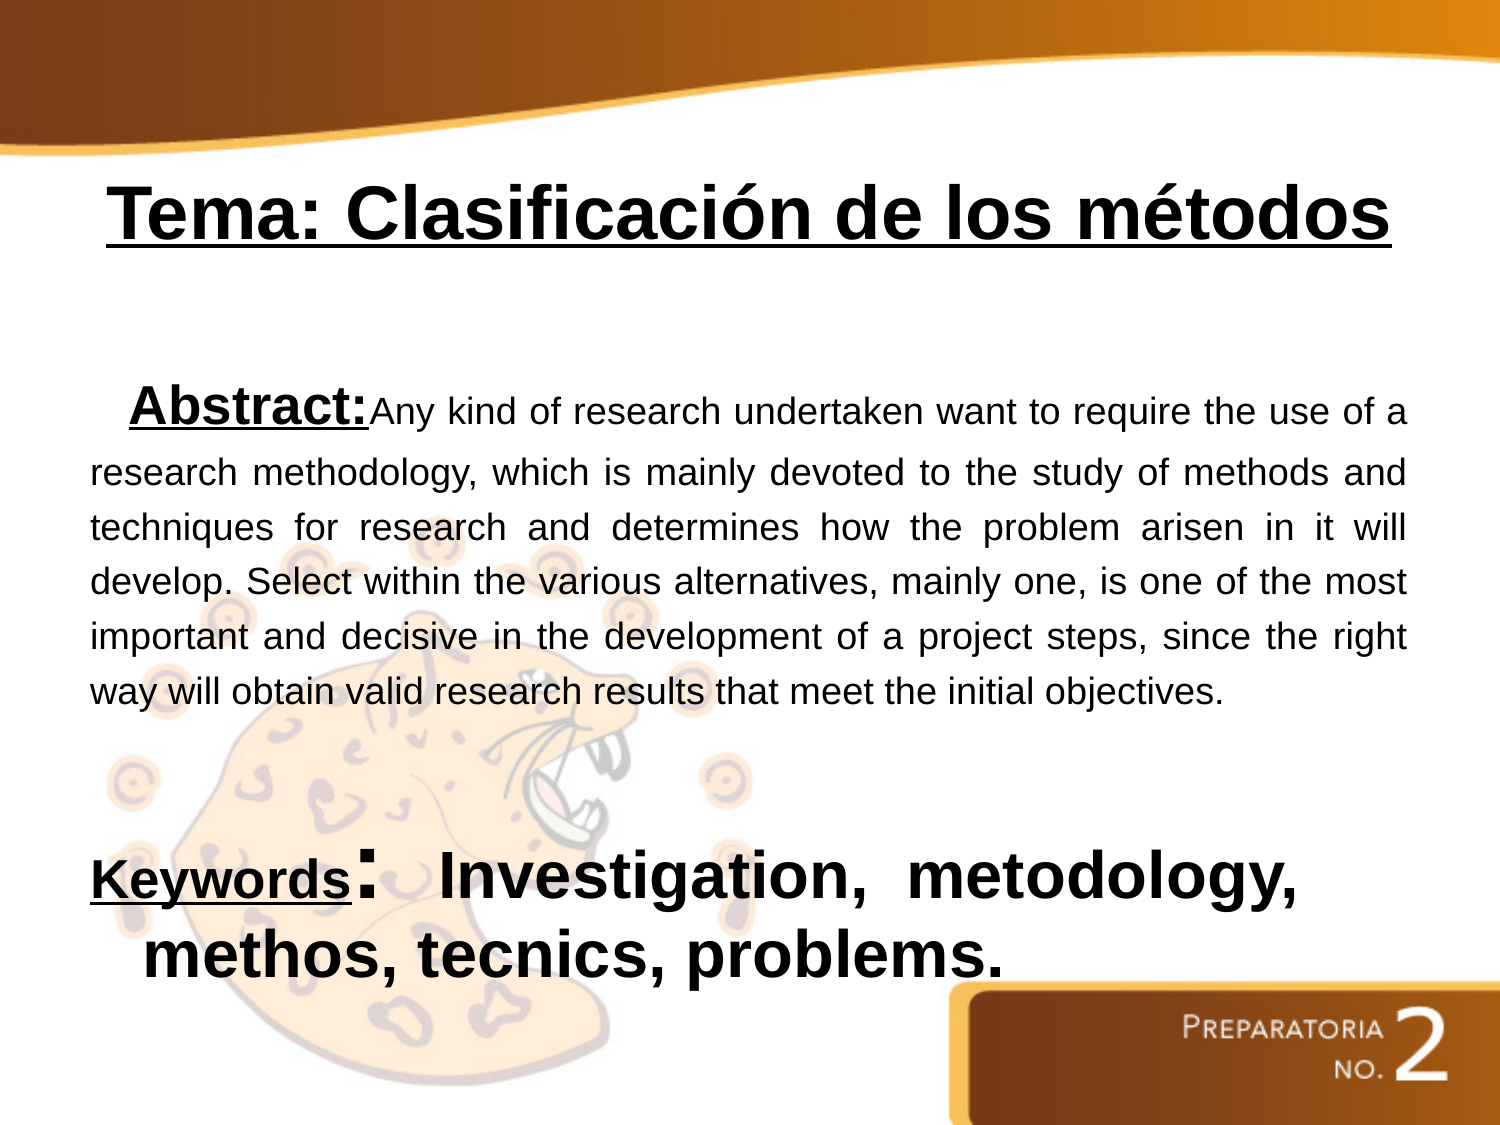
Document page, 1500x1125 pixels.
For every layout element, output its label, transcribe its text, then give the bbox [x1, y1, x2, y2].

picture [0, 0, 1500, 1125]
title Tema: Clasificación de los métodos [75, 115, 1424, 303]
list Abstract:Any kind of research undertaken want to require the use of a research methodology, which is mainly devoted to the study of methods and techniques for research and determines how the problem arisen in it will develop. Select within the various alternatives, mainly one, is one of the most important and decisive in the development of a project steps, since the right way will obtain valid research results that meet the initial objectives. Keywords: Investigation, metodology, methos, tecnics, problems. [75, 326, 1425, 1005]
